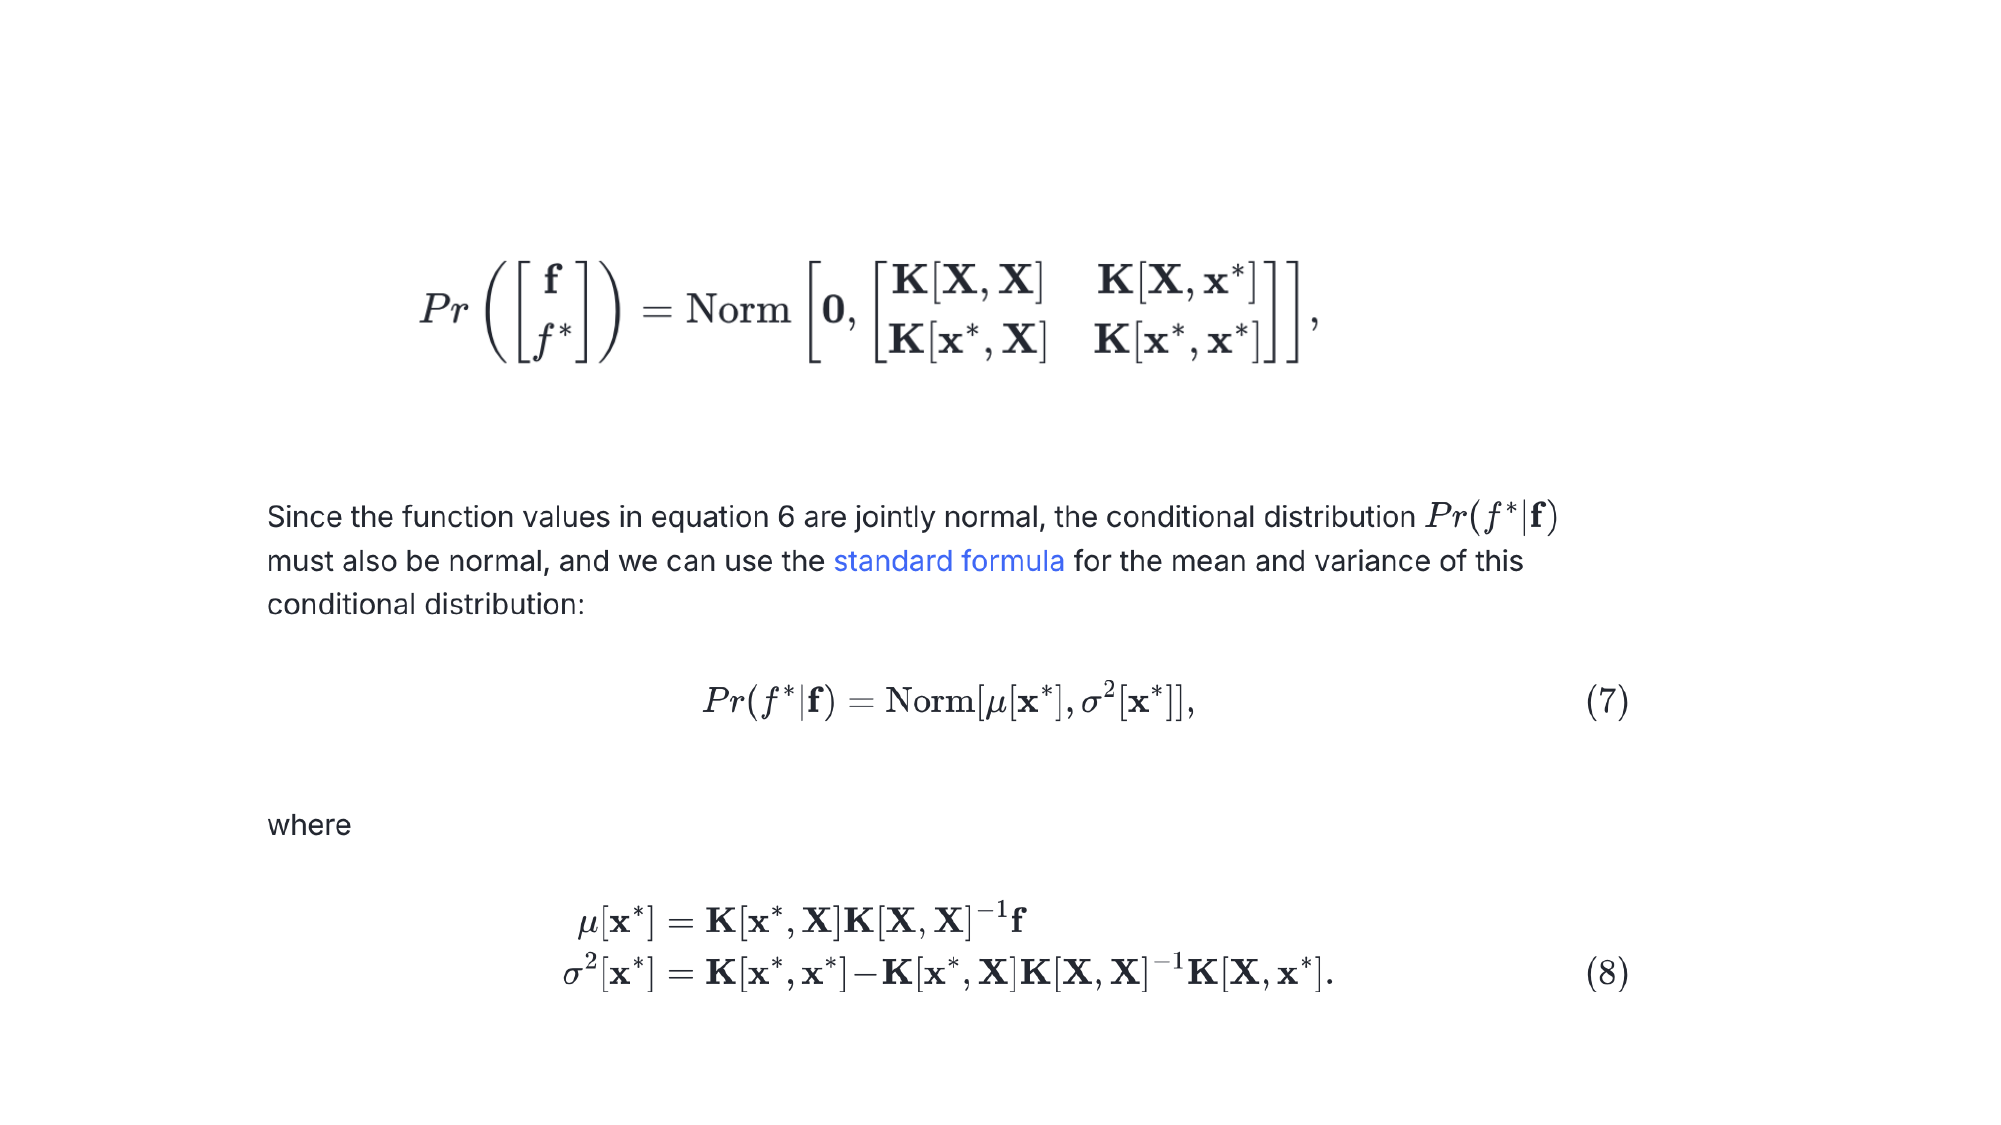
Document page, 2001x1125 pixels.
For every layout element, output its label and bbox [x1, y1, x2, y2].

picture [193, 452, 1653, 1015]
list [370, 193, 1357, 427]
